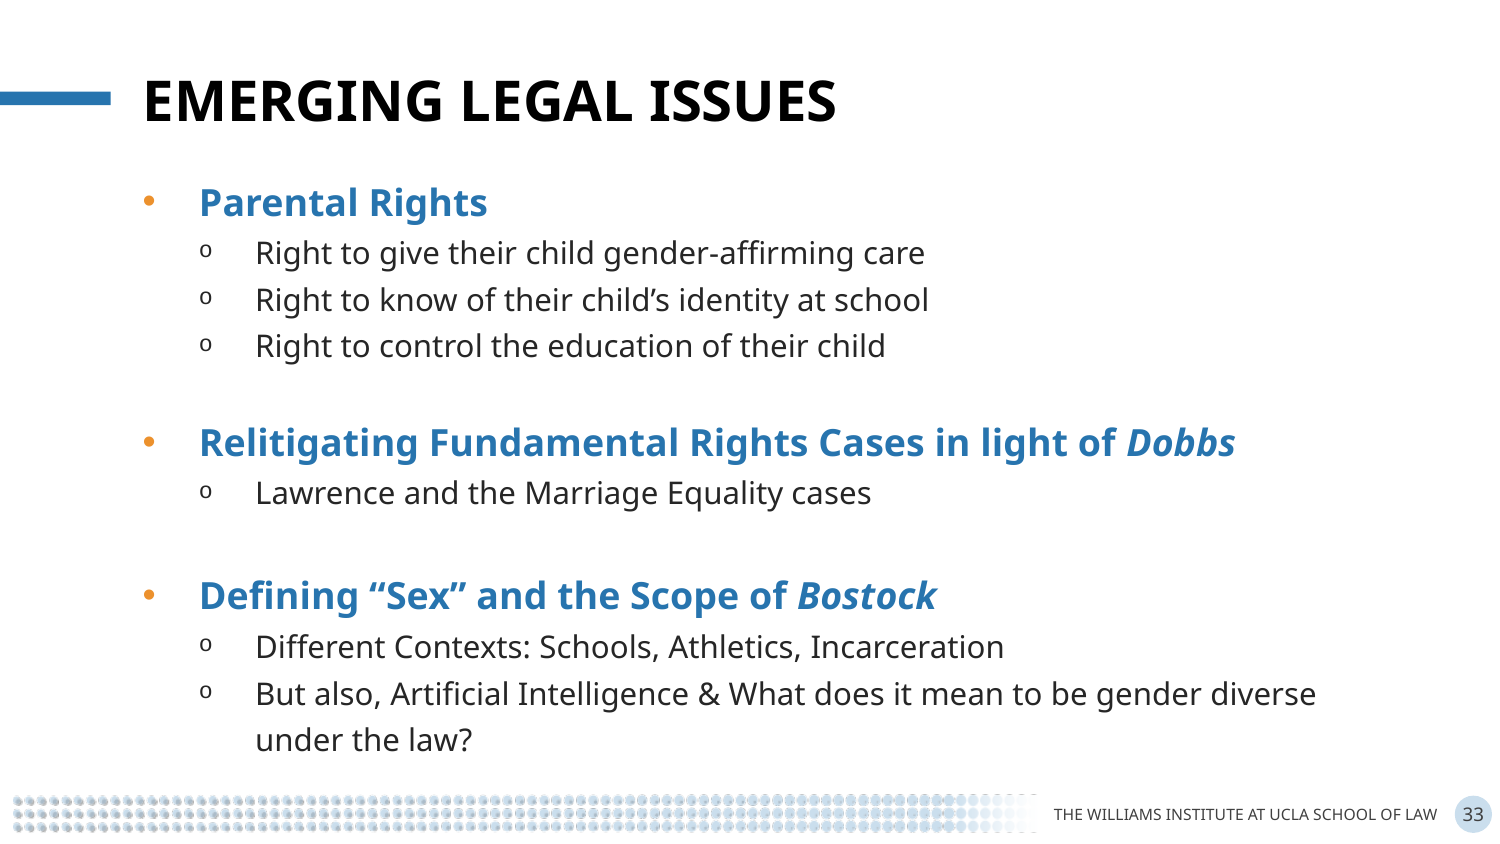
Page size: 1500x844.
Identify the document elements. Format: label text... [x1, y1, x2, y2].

text_box [0, 91, 112, 106]
text_box Parental Rights Right to give their child gender-affirming care Right to know of their child’s identity at school Right to control the education of their child Relitigating Fundamental Rights Cases in light of Dobbs Lawrence and the Marriage Equality cases Defining “Sex” and the Scope of Bostock Different Contexts: Schools, Athletics, Incarceration But also, Artificial Intelligence & What does it mean to be gender diverse under the law? [127, 244, 1340, 778]
text_box Emerging Legal Issues [127, 65, 910, 132]
